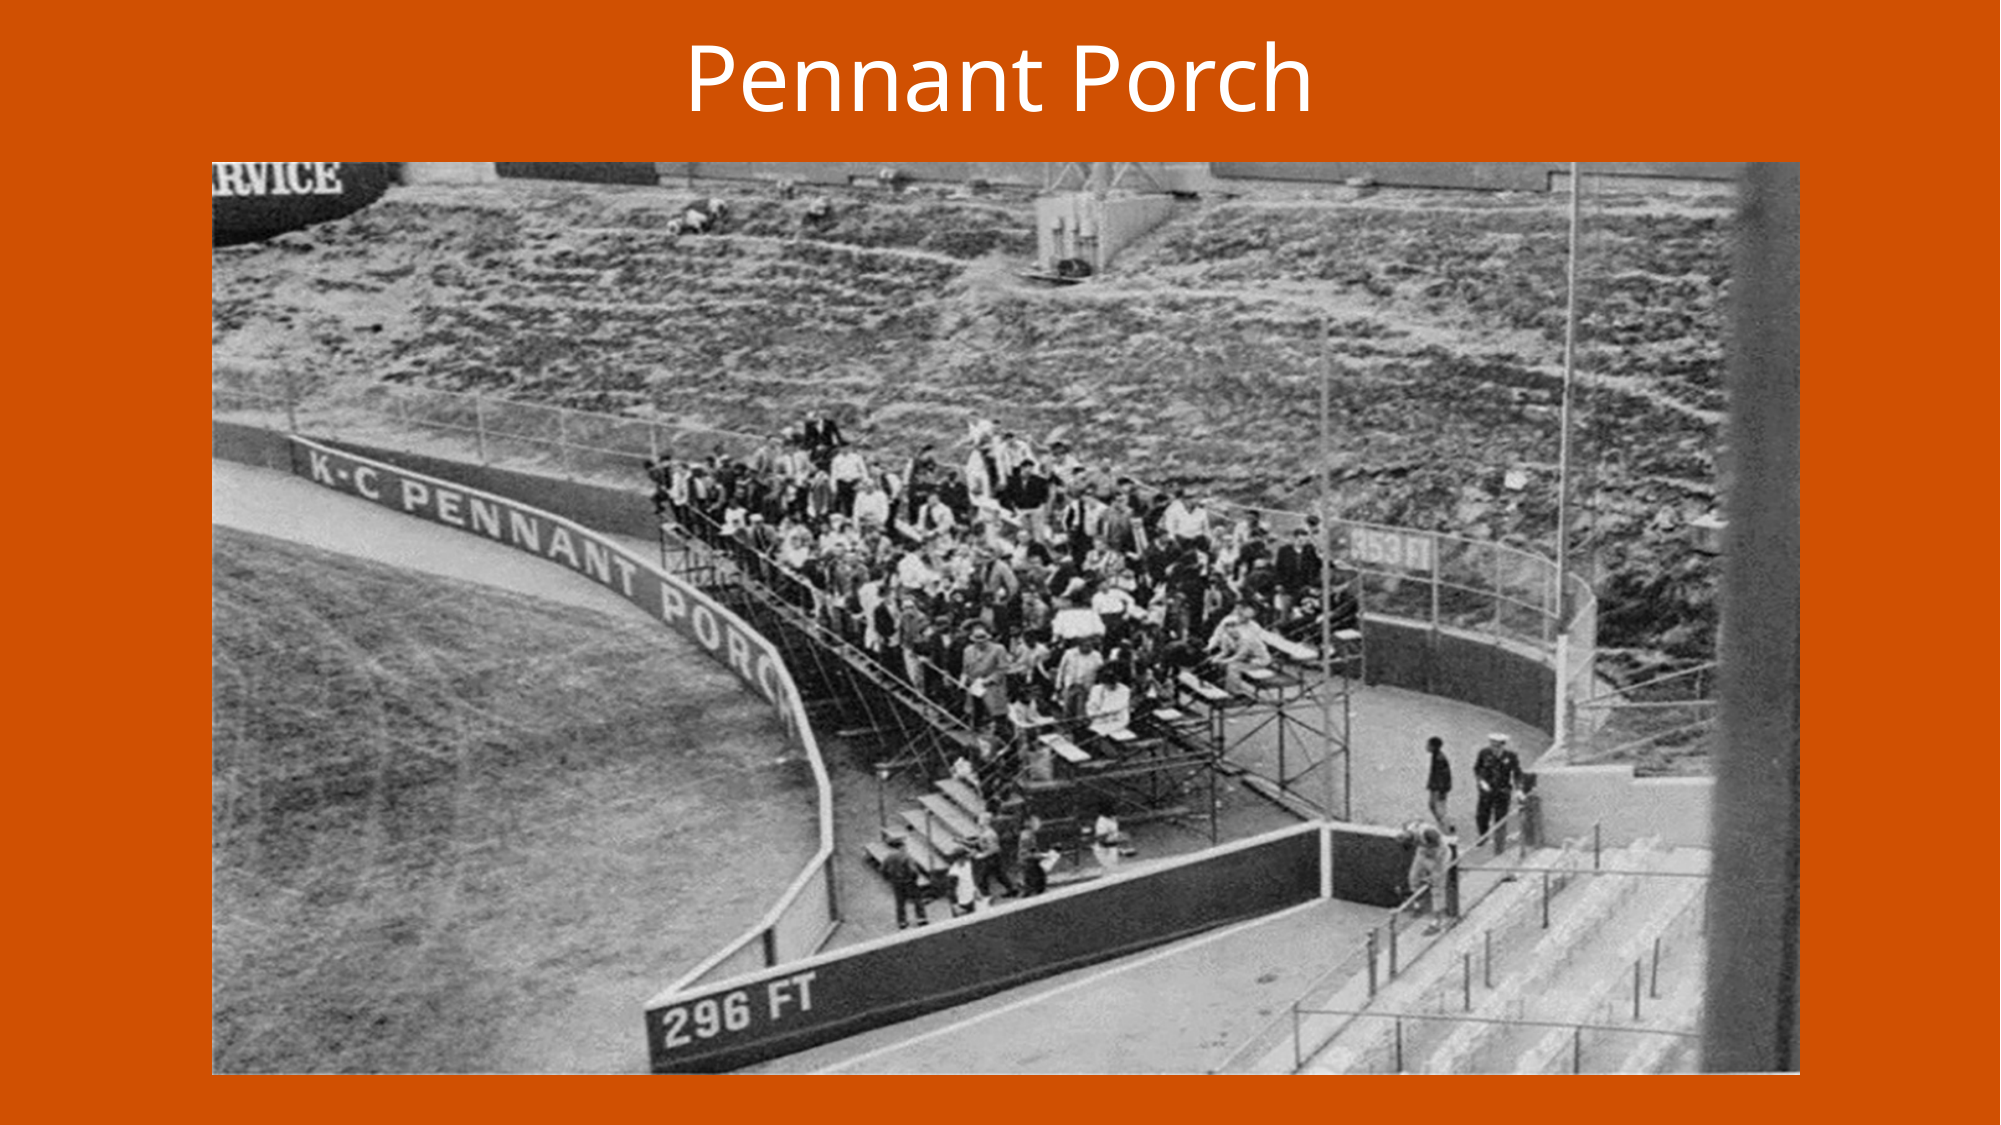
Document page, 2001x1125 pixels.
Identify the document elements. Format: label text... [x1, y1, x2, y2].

text_box Pennant Porch [0, 12, 2000, 138]
picture [212, 162, 1800, 1075]
